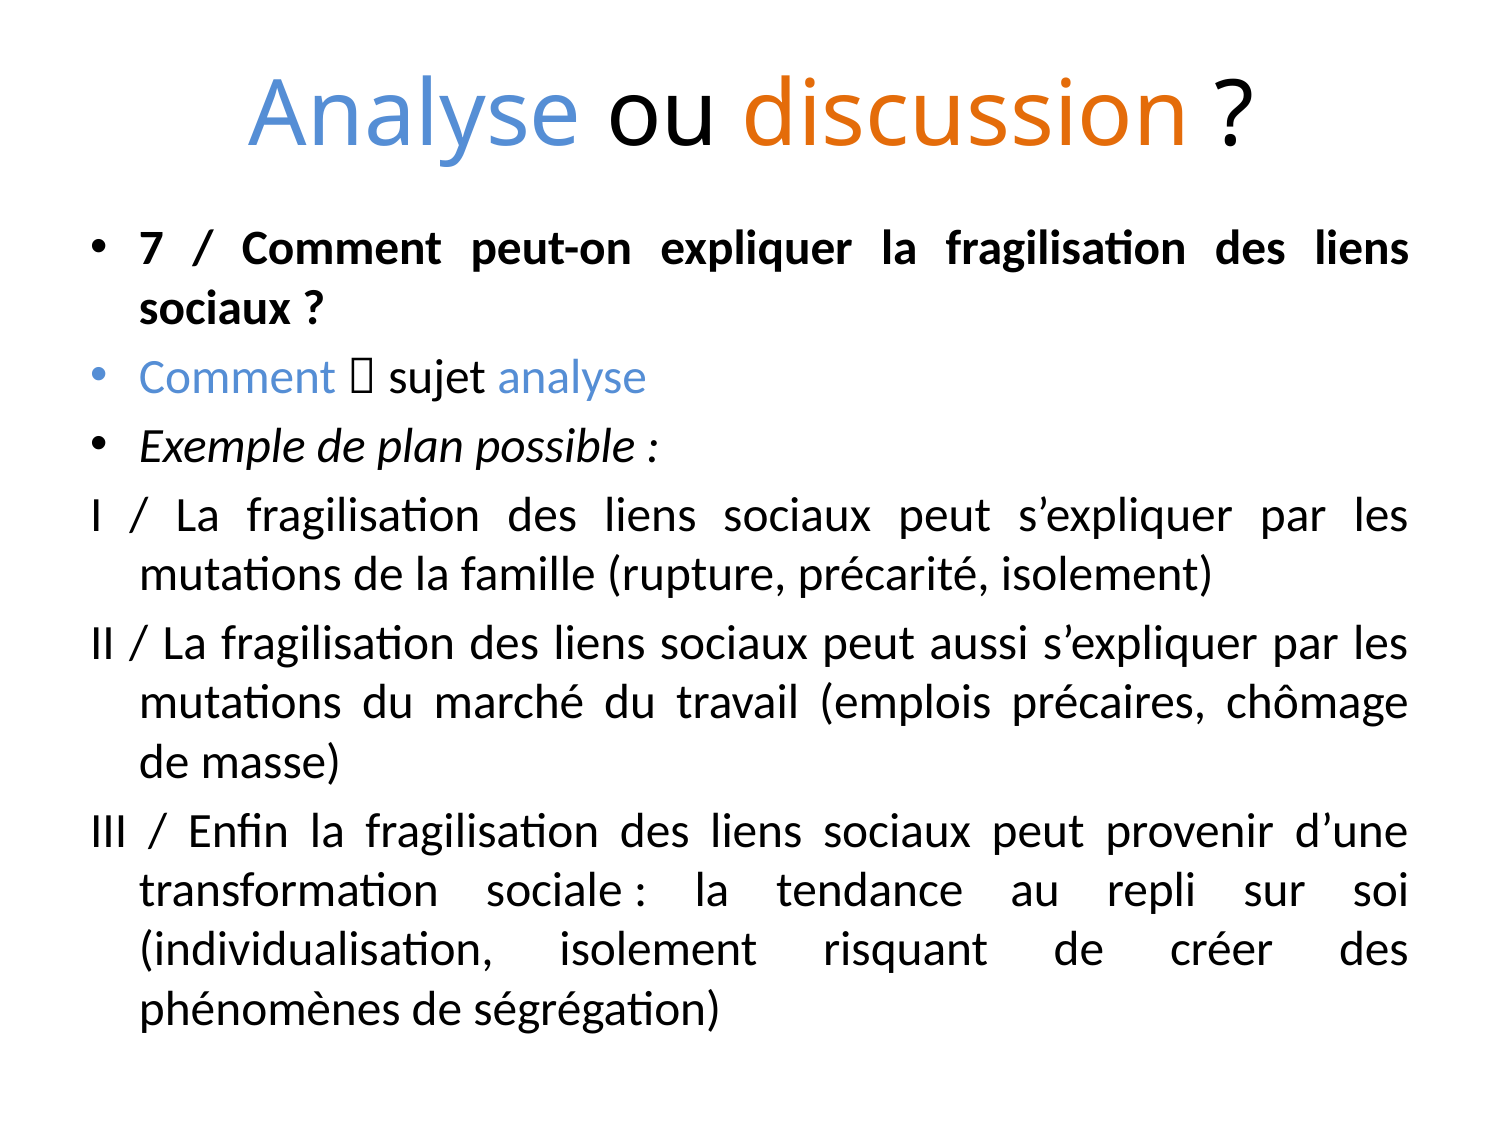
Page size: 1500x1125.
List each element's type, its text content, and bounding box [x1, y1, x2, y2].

title Analyse ou discussion ? [76, 30, 1427, 188]
list 7 / Comment peut-on expliquer la fragilisation des liens sociaux ? Comment  sujet analyse Exemple de plan possible : I / La fragilisation des liens sociaux peut s’expliquer par les mutations de la famille (rupture, précarité, isolement) II / La fragilisation des liens sociaux peut aussi s’expliquer par les mutations du marché du travail (emplois précaires, chômage de masse) III / Enfin la fragilisation des liens sociaux peut provenir d’une transformation sociale : la tendance au repli sur soi (individualisation, isolement risquant de créer des phénomènes de ségrégation) [75, 208, 1425, 1047]
